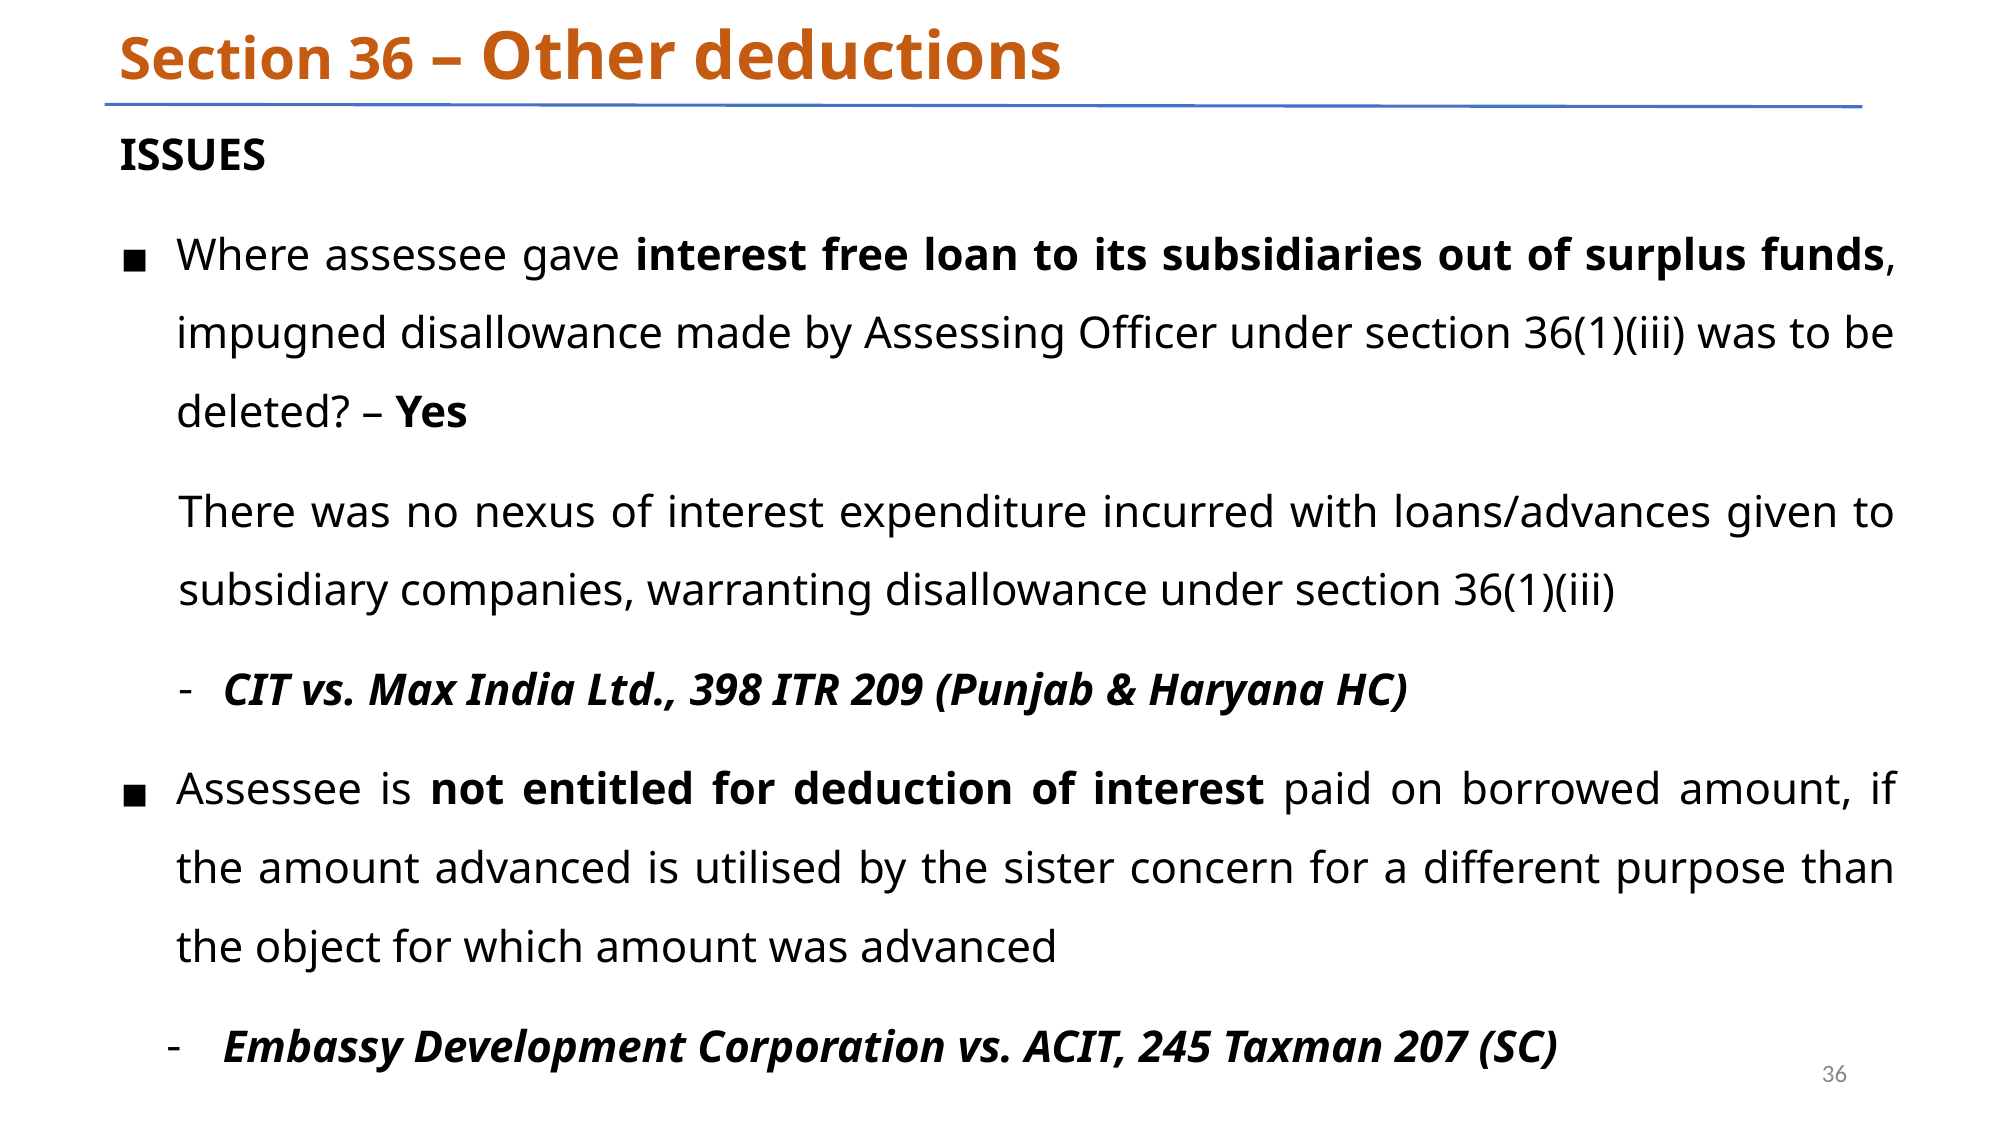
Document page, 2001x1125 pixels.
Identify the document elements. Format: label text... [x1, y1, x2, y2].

title Section 36 – Other deductions [104, 0, 1912, 102]
slide_number ‹#› [1412, 1042, 1863, 1103]
subtitle ISSUES Where assessee gave interest free loan to its subsidiaries out of surplus funds, impugned disallowance made by Assessing Officer under section 36(1)(iii) was to be deleted? – Yes There was no nexus of interest expenditure incurred with loans/advances given to subsidiary companies, warranting disallowance under section 36(1)(iii) CIT vs. Max India Ltd., 398 ITR 209 (Punjab & Haryana HC) Assessee is not entitled for deduction of interest paid on borrowed amount, if the amount advanced is utilised by the sister concern for a different purpose than the object for which amount was advanced Embassy Development Corporation vs. ACIT, 245 Taxman 207 (SC) [104, 112, 1912, 1073]
